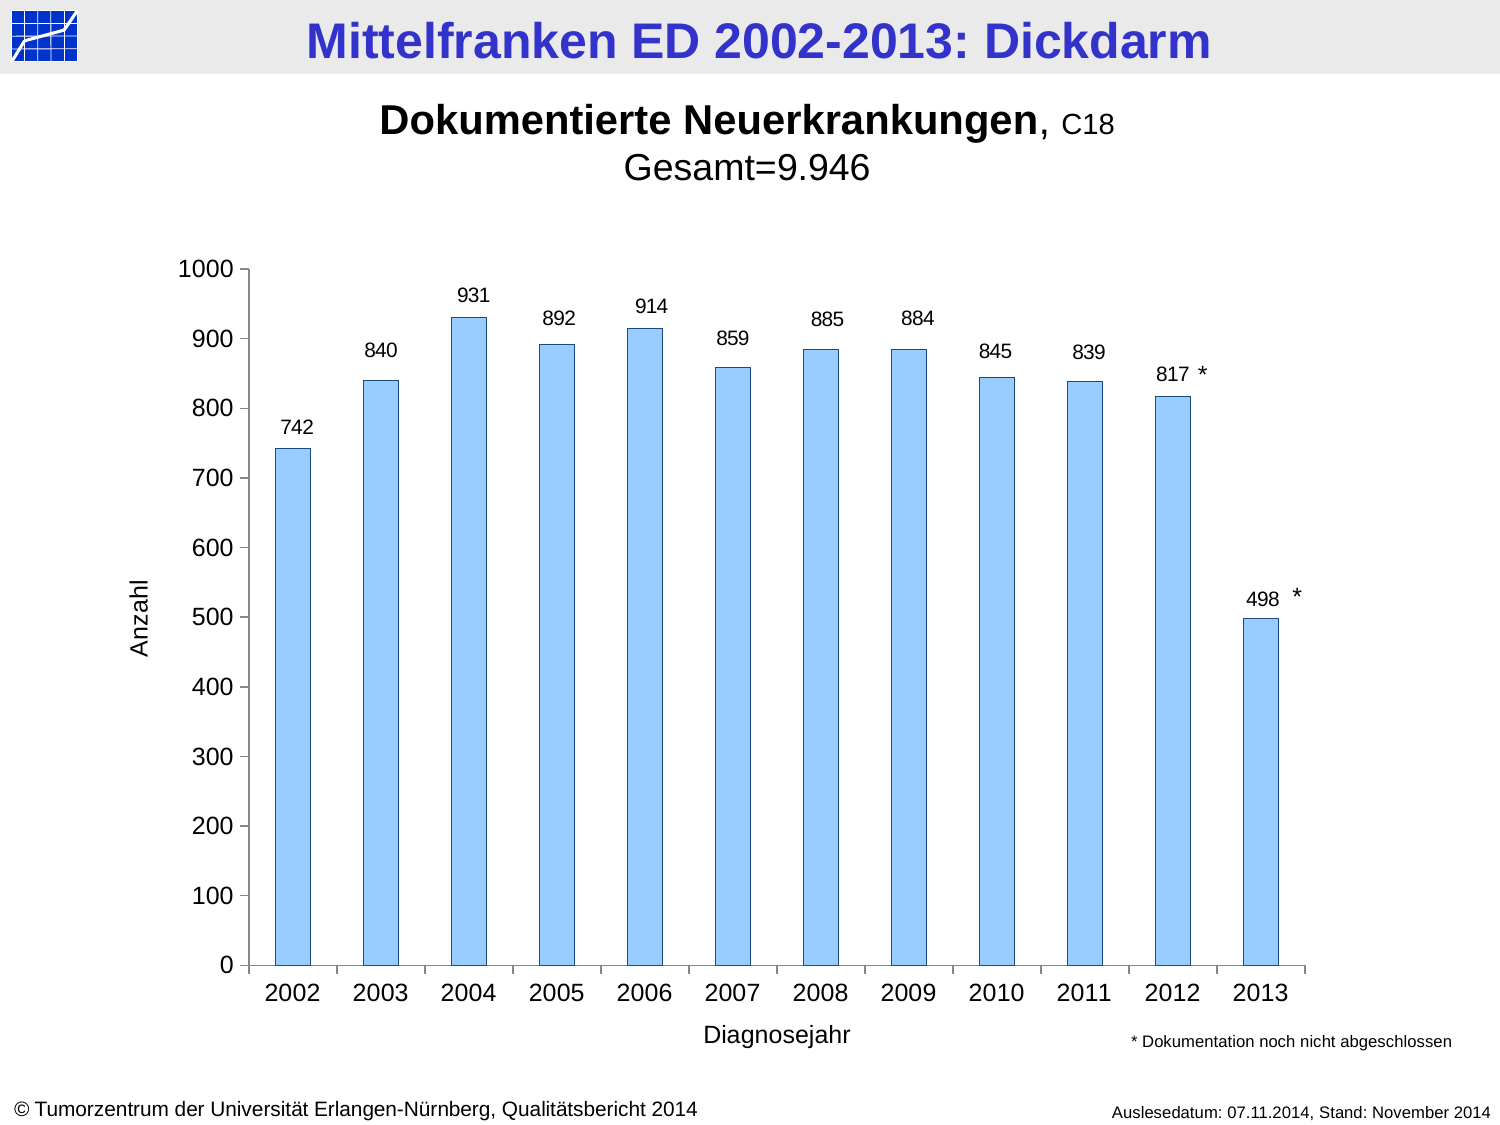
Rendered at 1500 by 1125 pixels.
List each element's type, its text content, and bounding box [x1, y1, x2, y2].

text_box Diagnosejahr [608, 1026, 947, 1057]
text_box Anzahl [115, 527, 160, 711]
text_box Dokumentierte Neuerkrankungen, C18 Gesamt=9.946 [0, 85, 1500, 195]
chart [171, 246, 1329, 1019]
text_box * Dokumentation noch nicht abgeschlossen [1116, 1023, 1483, 1058]
